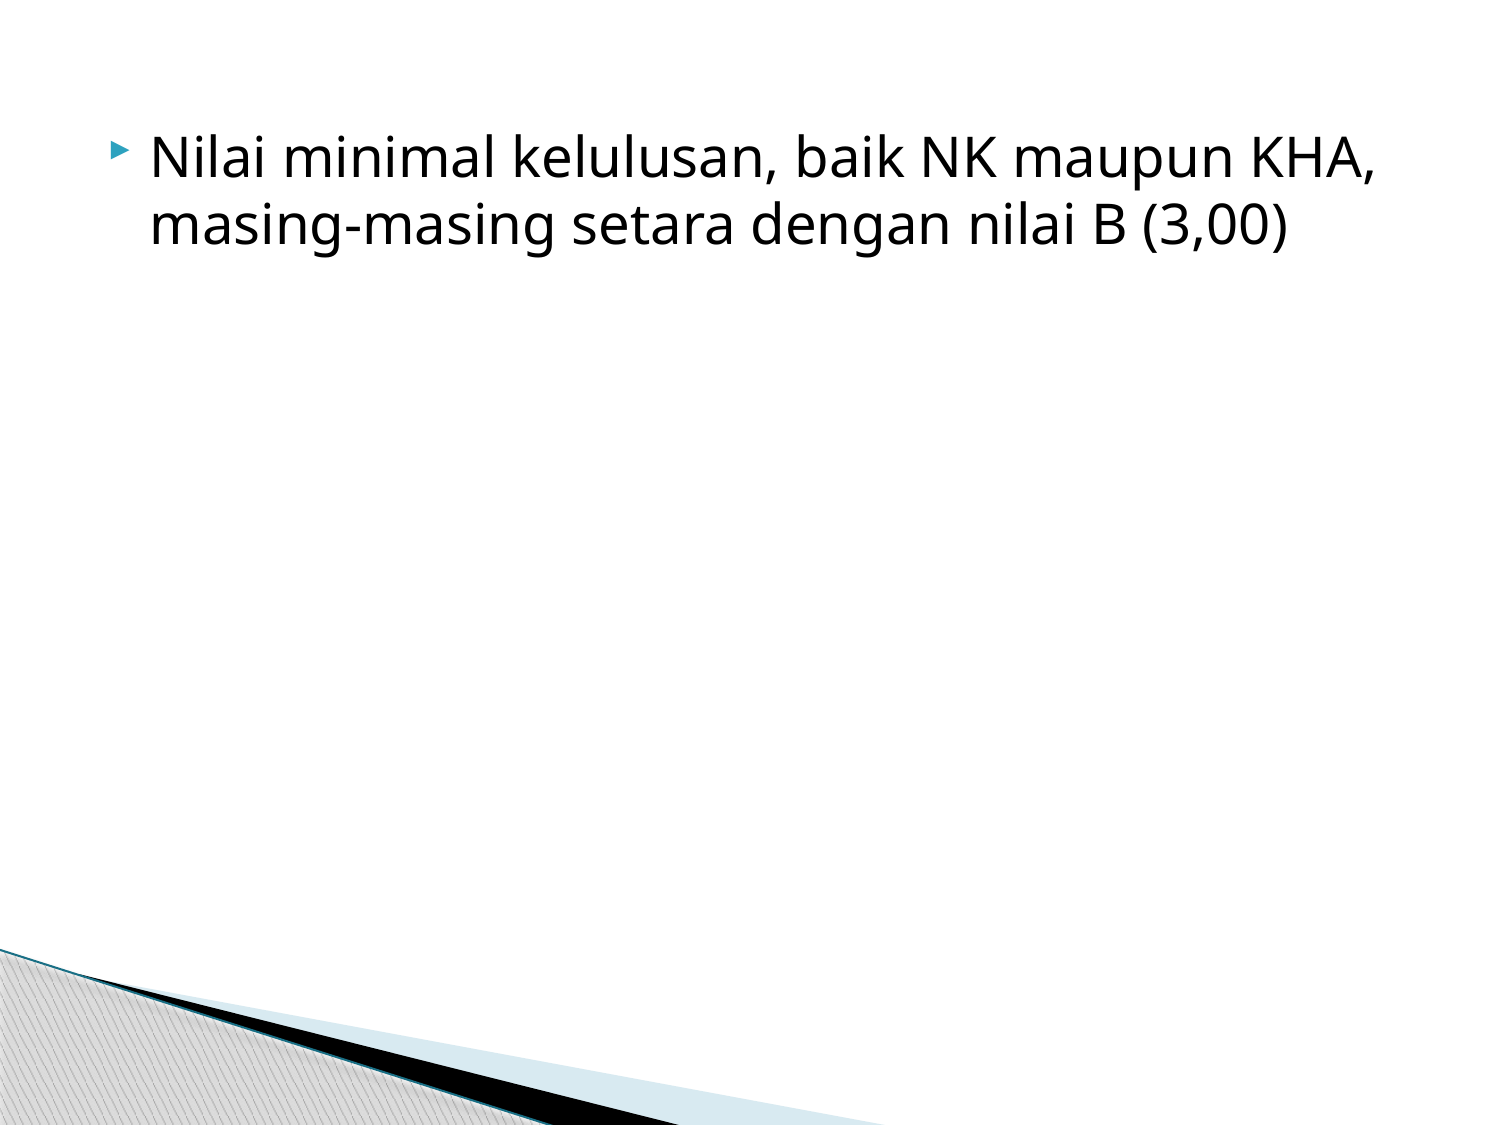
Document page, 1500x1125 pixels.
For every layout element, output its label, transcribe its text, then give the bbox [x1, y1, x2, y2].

list Nilai minimal kelulusan, baik NK maupun KHA, masing-masing setara dengan nilai B (3,00) [75, 113, 1425, 986]
